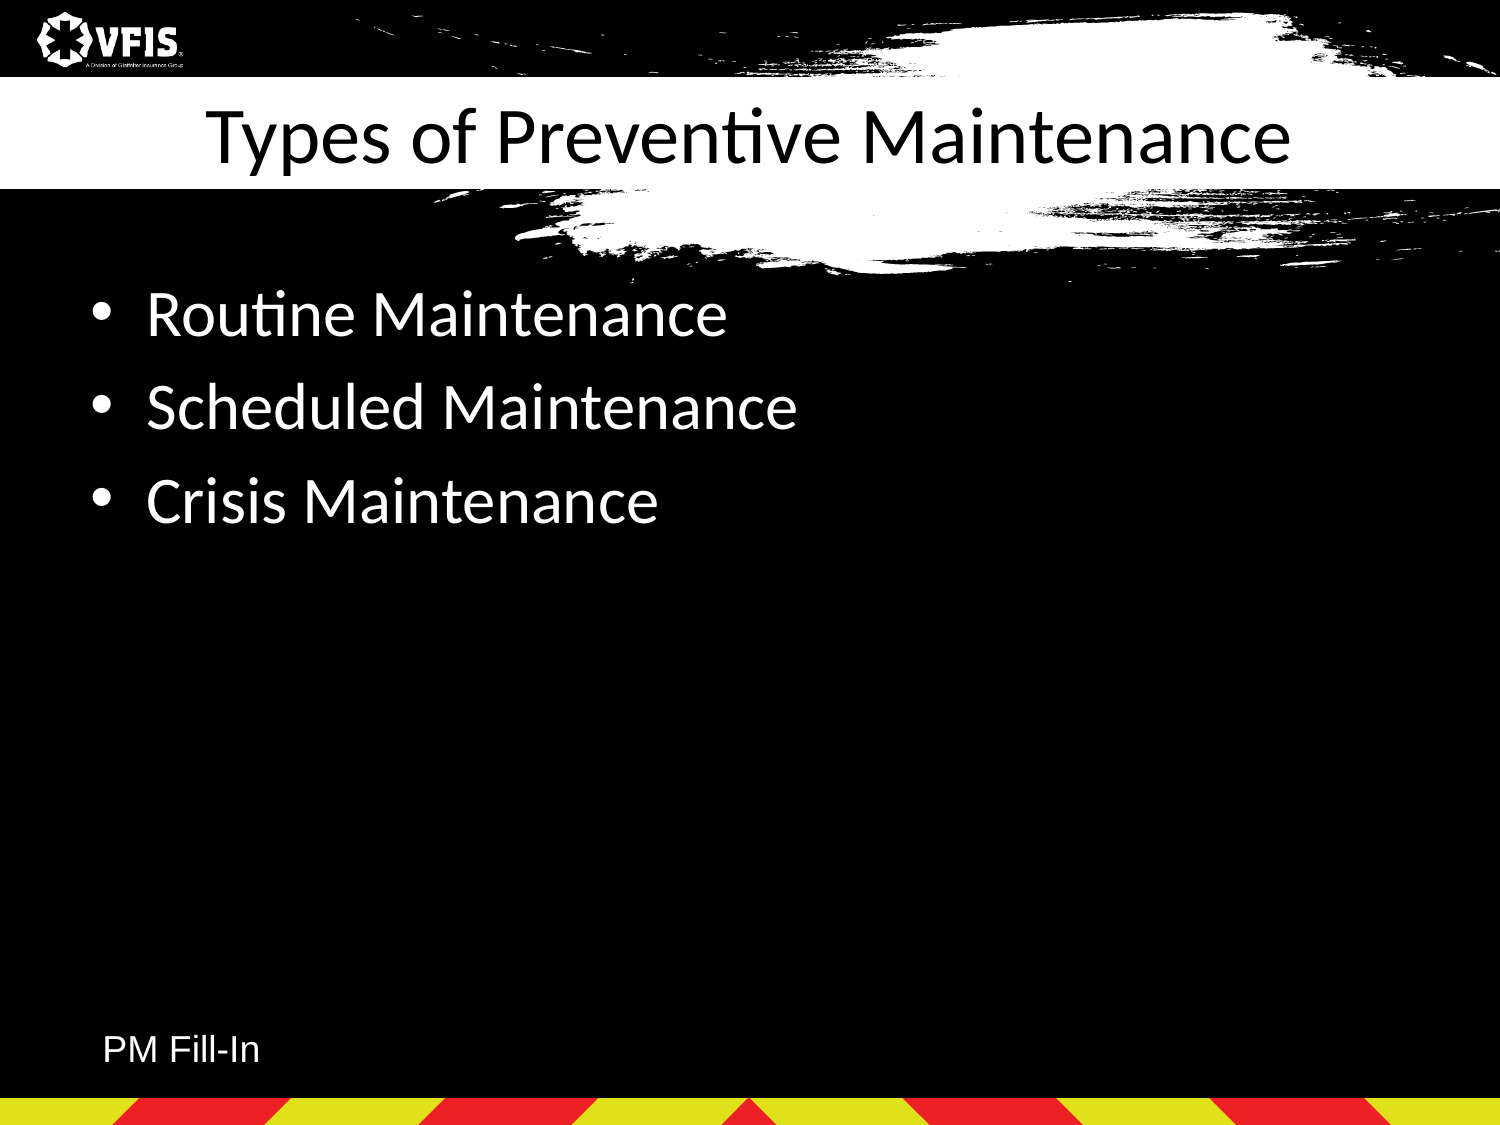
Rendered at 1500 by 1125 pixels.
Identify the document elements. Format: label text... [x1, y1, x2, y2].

title Types of Preventive Maintenance [75, 75, 1425, 188]
text_box PM Fill-In [87, 1017, 425, 1078]
picture [0, 0, 1500, 1125]
list Routine Maintenance Scheduled Maintenance Crisis Maintenance [75, 262, 1425, 1005]
